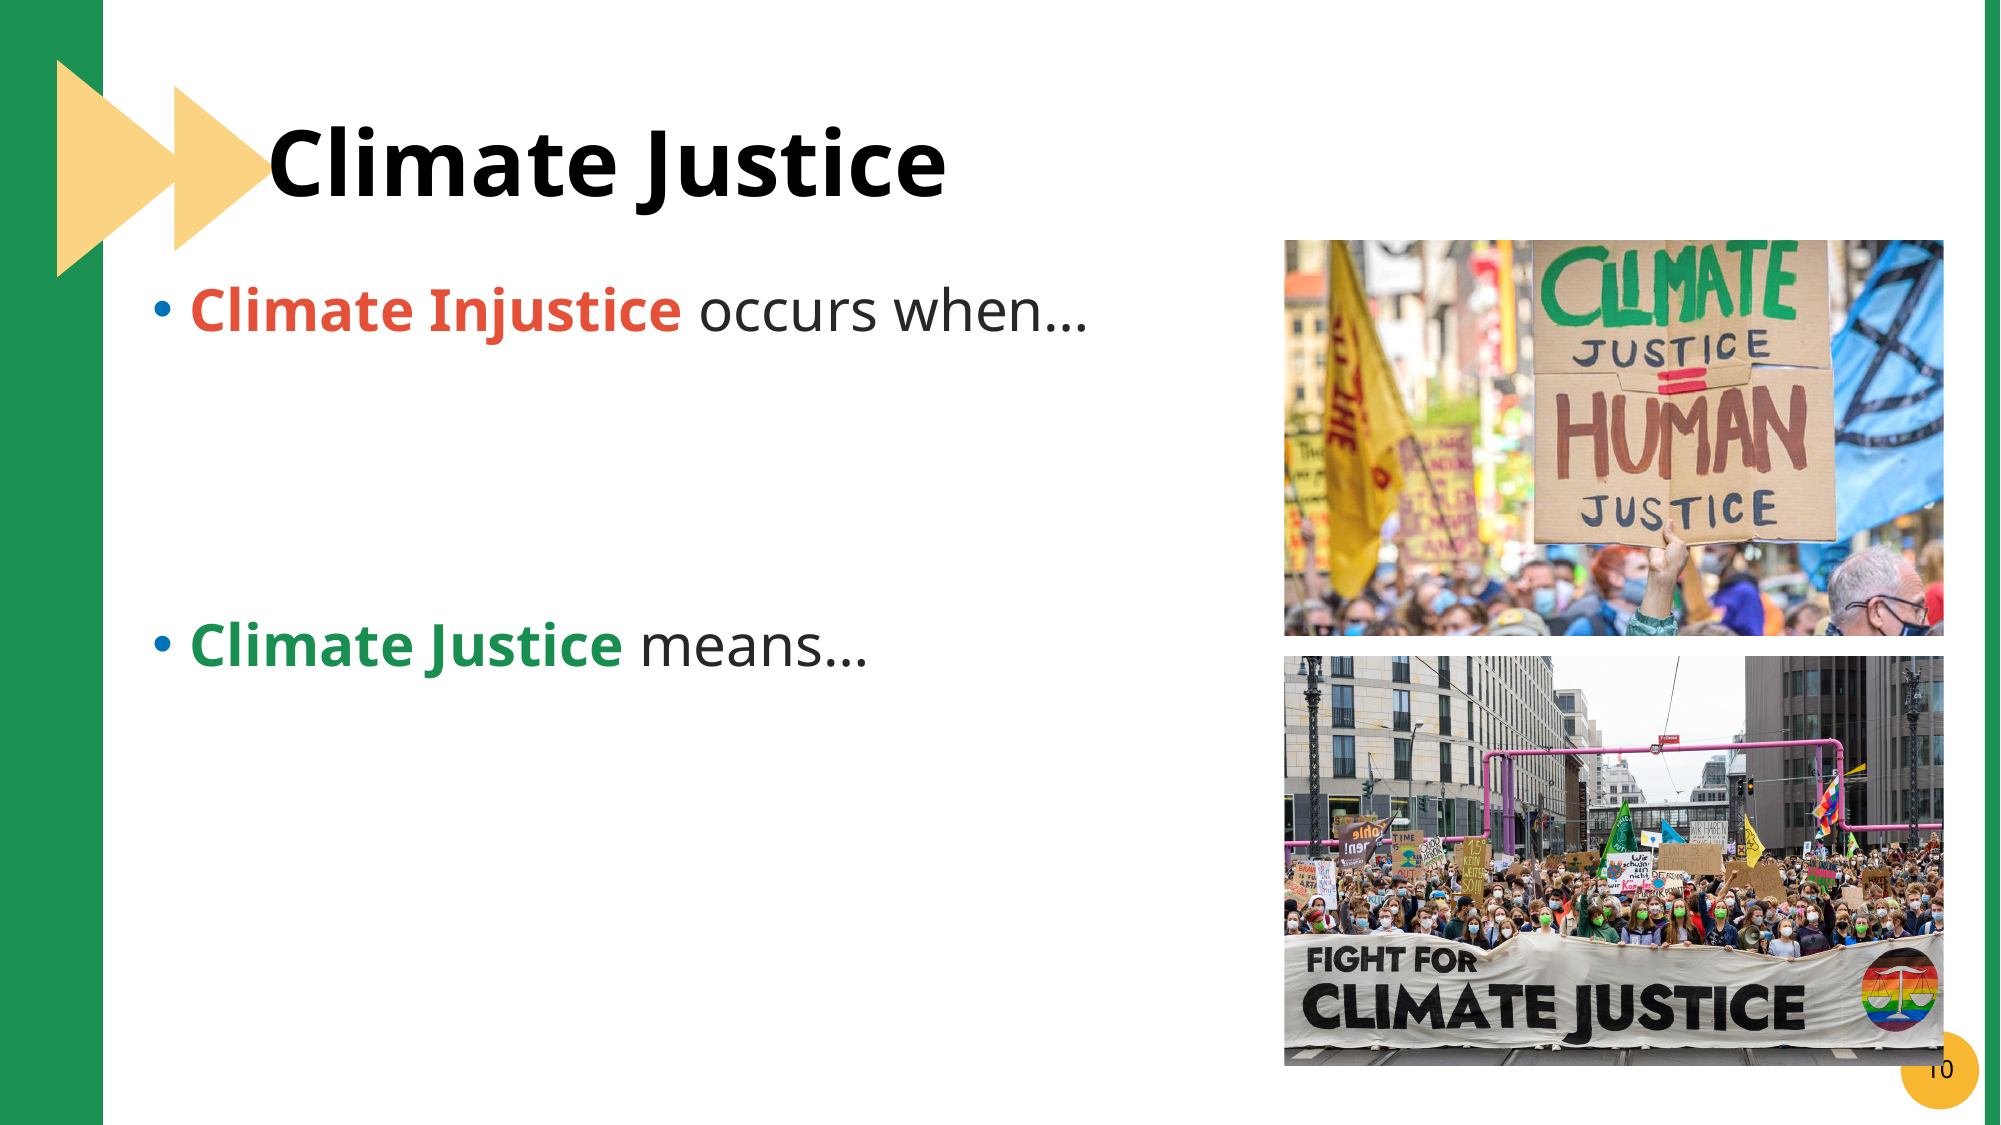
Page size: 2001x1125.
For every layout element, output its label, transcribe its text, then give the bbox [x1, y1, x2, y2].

list Climate Injustice occurs when… Climate Justice means… [137, 273, 1135, 1040]
title Climate Justice [251, 59, 1863, 274]
picture [1284, 656, 1944, 1066]
picture [1284, 240, 1944, 636]
slide_number 10 [1909, 1040, 1971, 1101]
